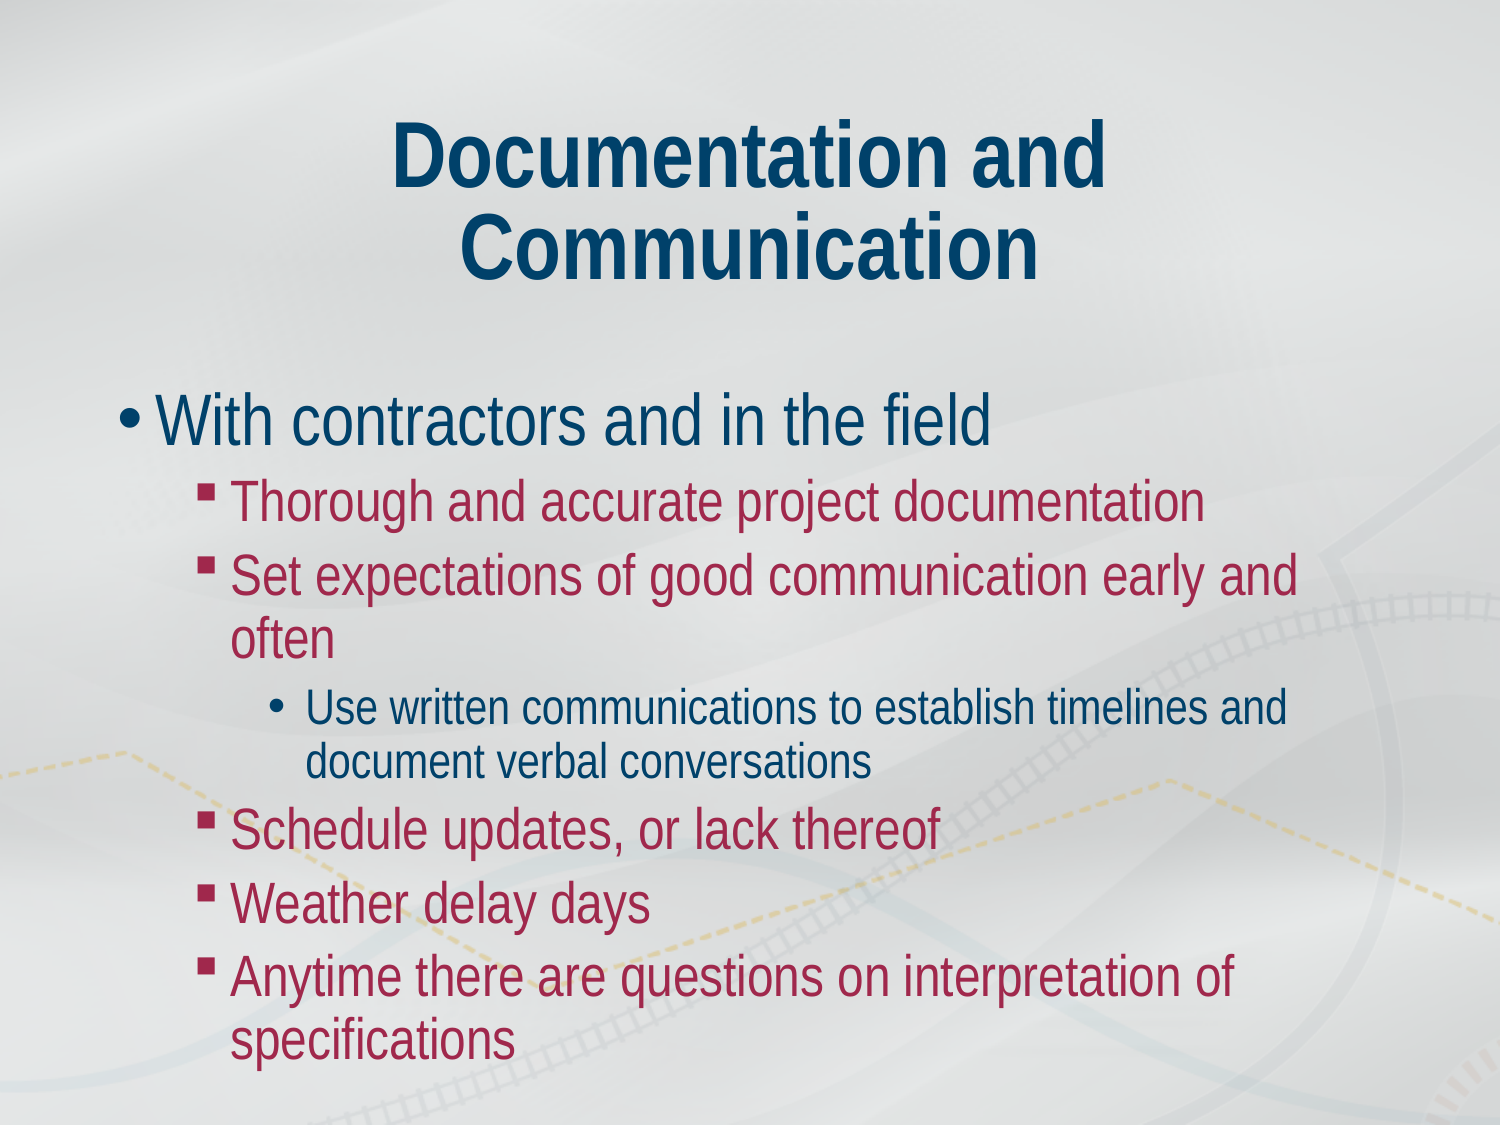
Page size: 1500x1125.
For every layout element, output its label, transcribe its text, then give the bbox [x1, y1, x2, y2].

title Documentation and Communication [103, 97, 1397, 315]
list With contractors and in the field Thorough and accurate project documentation Set expectations of good communication early and often Use written communications to establish timelines and document verbal conversations Schedule updates, or lack thereof Weather delay days Anytime there are questions on interpretation of specifications [103, 375, 1397, 1089]
picture [0, 0, 1500, 1125]
